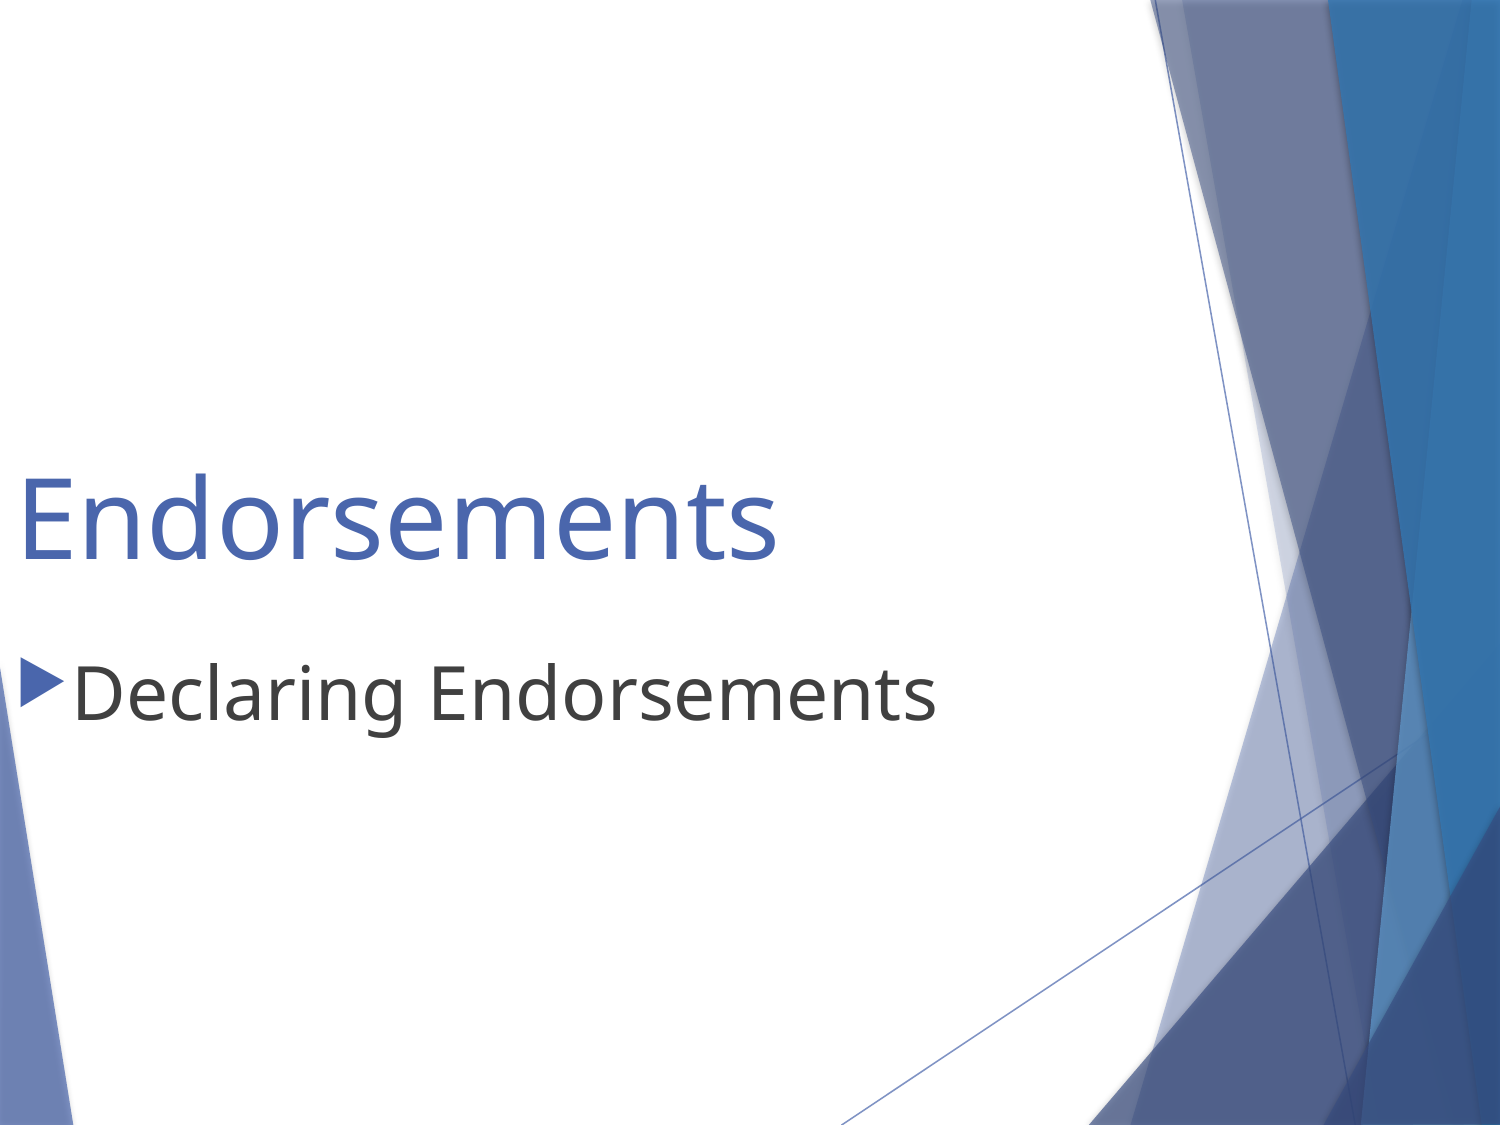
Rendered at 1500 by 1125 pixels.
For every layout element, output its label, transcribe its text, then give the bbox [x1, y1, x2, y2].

title Endorsements [0, 349, 1275, 591]
subtitle Declaring Endorsements [0, 637, 1050, 925]
